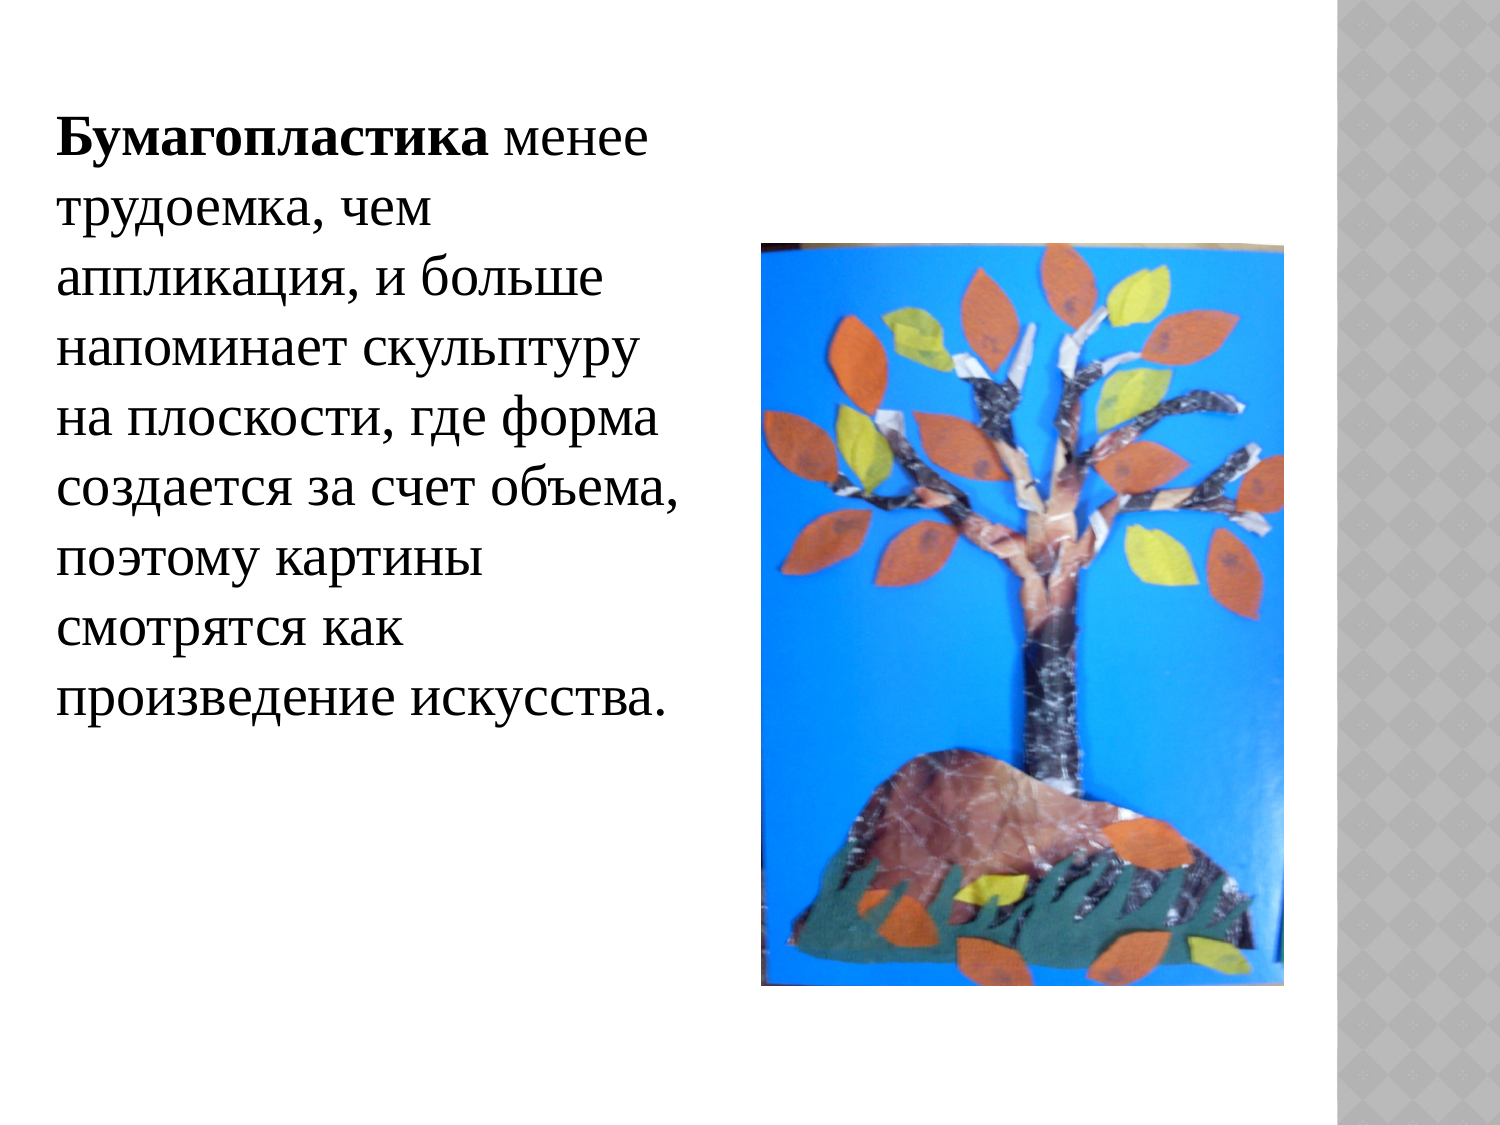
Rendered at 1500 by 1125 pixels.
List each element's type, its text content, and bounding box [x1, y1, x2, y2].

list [761, 243, 1284, 987]
text_box Бумагопластика менее трудоемка, чем аппликация, и больше напоминает скульптуру на плоскости, где форма создается за счет объема, поэтому картины смотрятся как произведение искусства. [41, 89, 727, 805]
